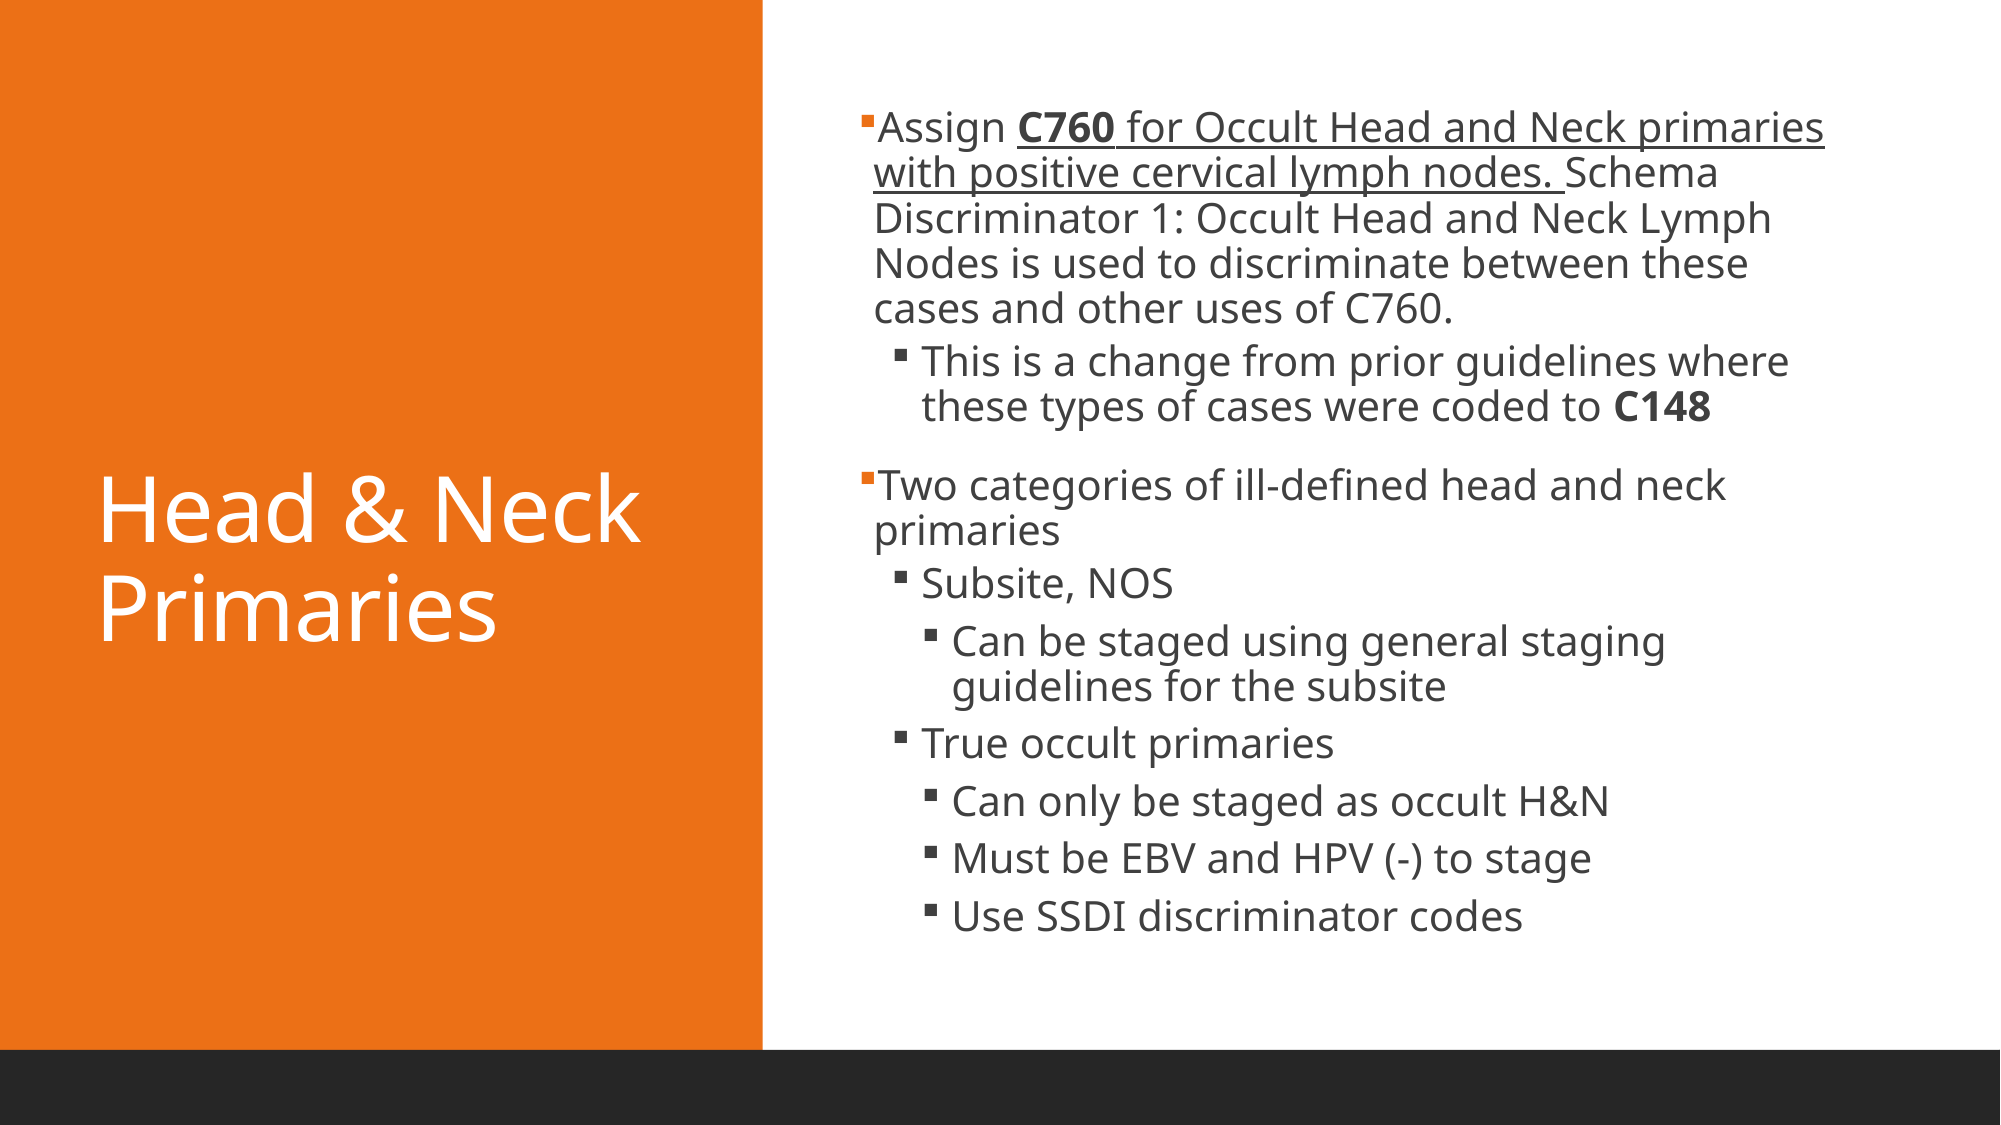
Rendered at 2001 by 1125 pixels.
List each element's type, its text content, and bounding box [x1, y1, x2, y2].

text_box [0, 1049, 2000, 1125]
list Assign C760 for Occult Head and Neck primaries with positive cervical lymph nodes. Schema Discriminator 1: Occult Head and Neck Lymph Nodes is used to discriminate between these cases and other uses of C760. This is a change from prior guidelines where these types of cases were coded to C148 Two categories of ill-defined head and neck primaries Subsite, NOS Can be staged using general staging guidelines for the subsite True occult primaries Can only be staged as occult H&N Must be EBV and HPV (-) to stage Use SSDI discriminator codes [858, 99, 1830, 1026]
title Head & Neck Primaries [80, 99, 679, 1026]
text_box [0, 0, 764, 1049]
text_box [764, 0, 2000, 1049]
